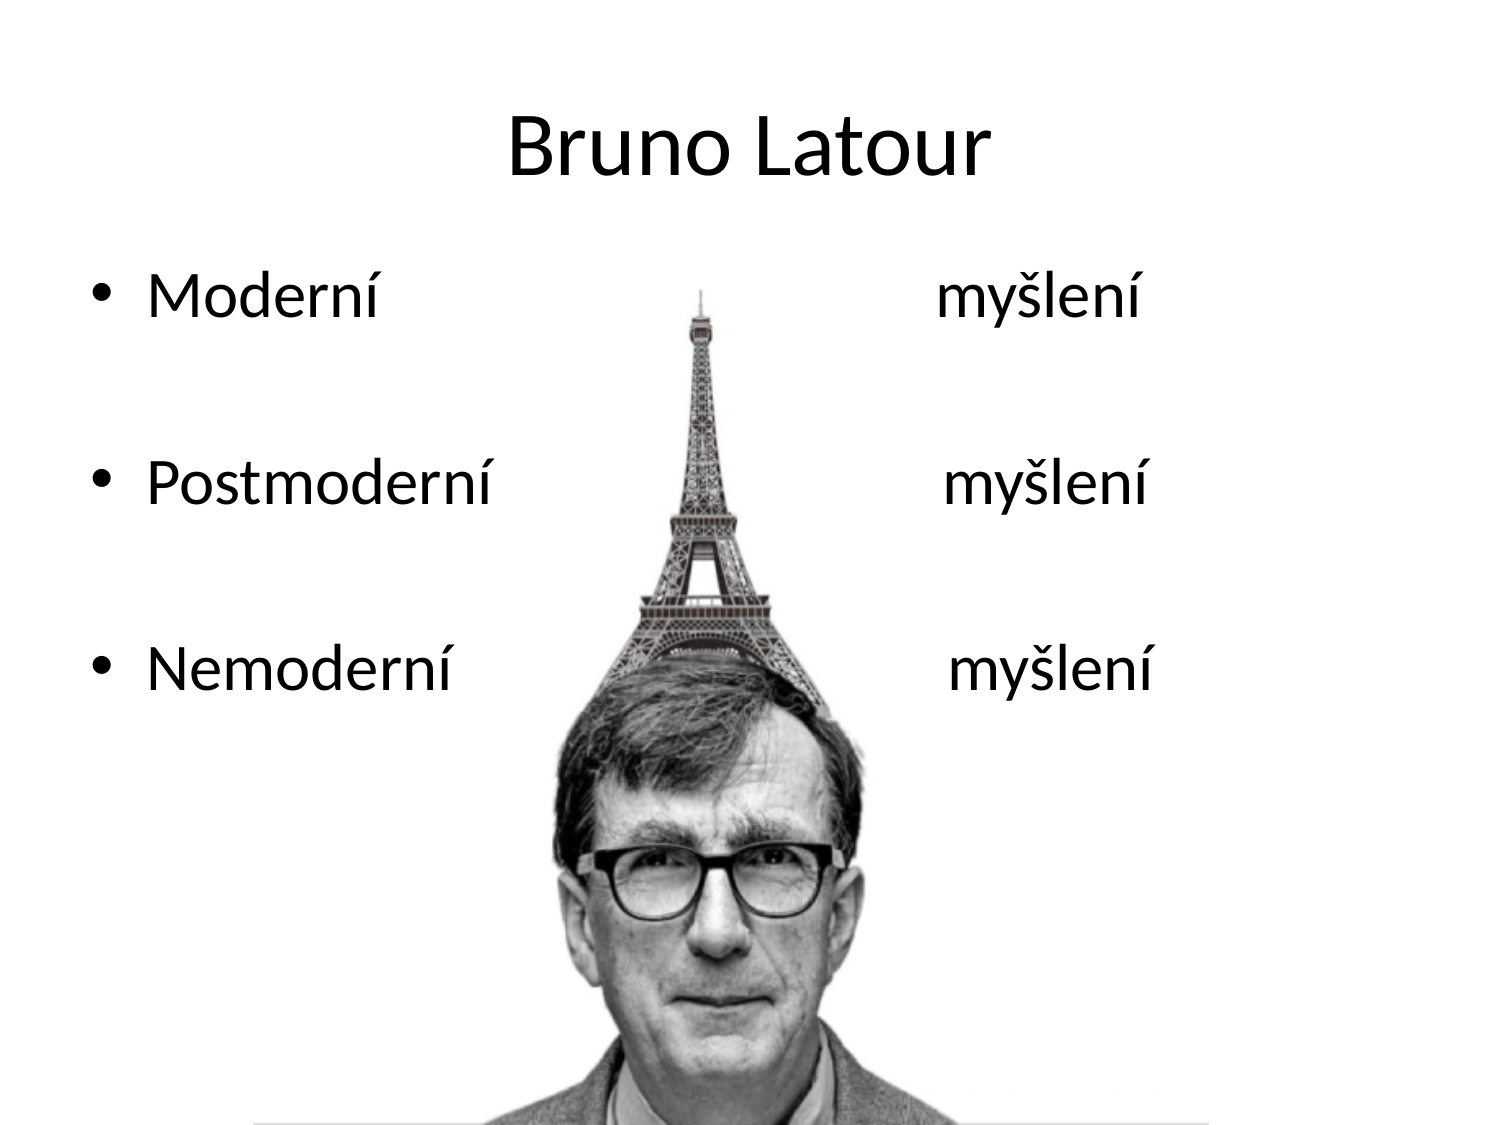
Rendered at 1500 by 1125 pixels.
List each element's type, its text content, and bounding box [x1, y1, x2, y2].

list Moderní myšlení Postmoderní myšlení Nemoderní myšlení [75, 243, 1425, 986]
title Bruno Latour [75, 45, 1425, 233]
picture [253, 287, 1209, 1125]
